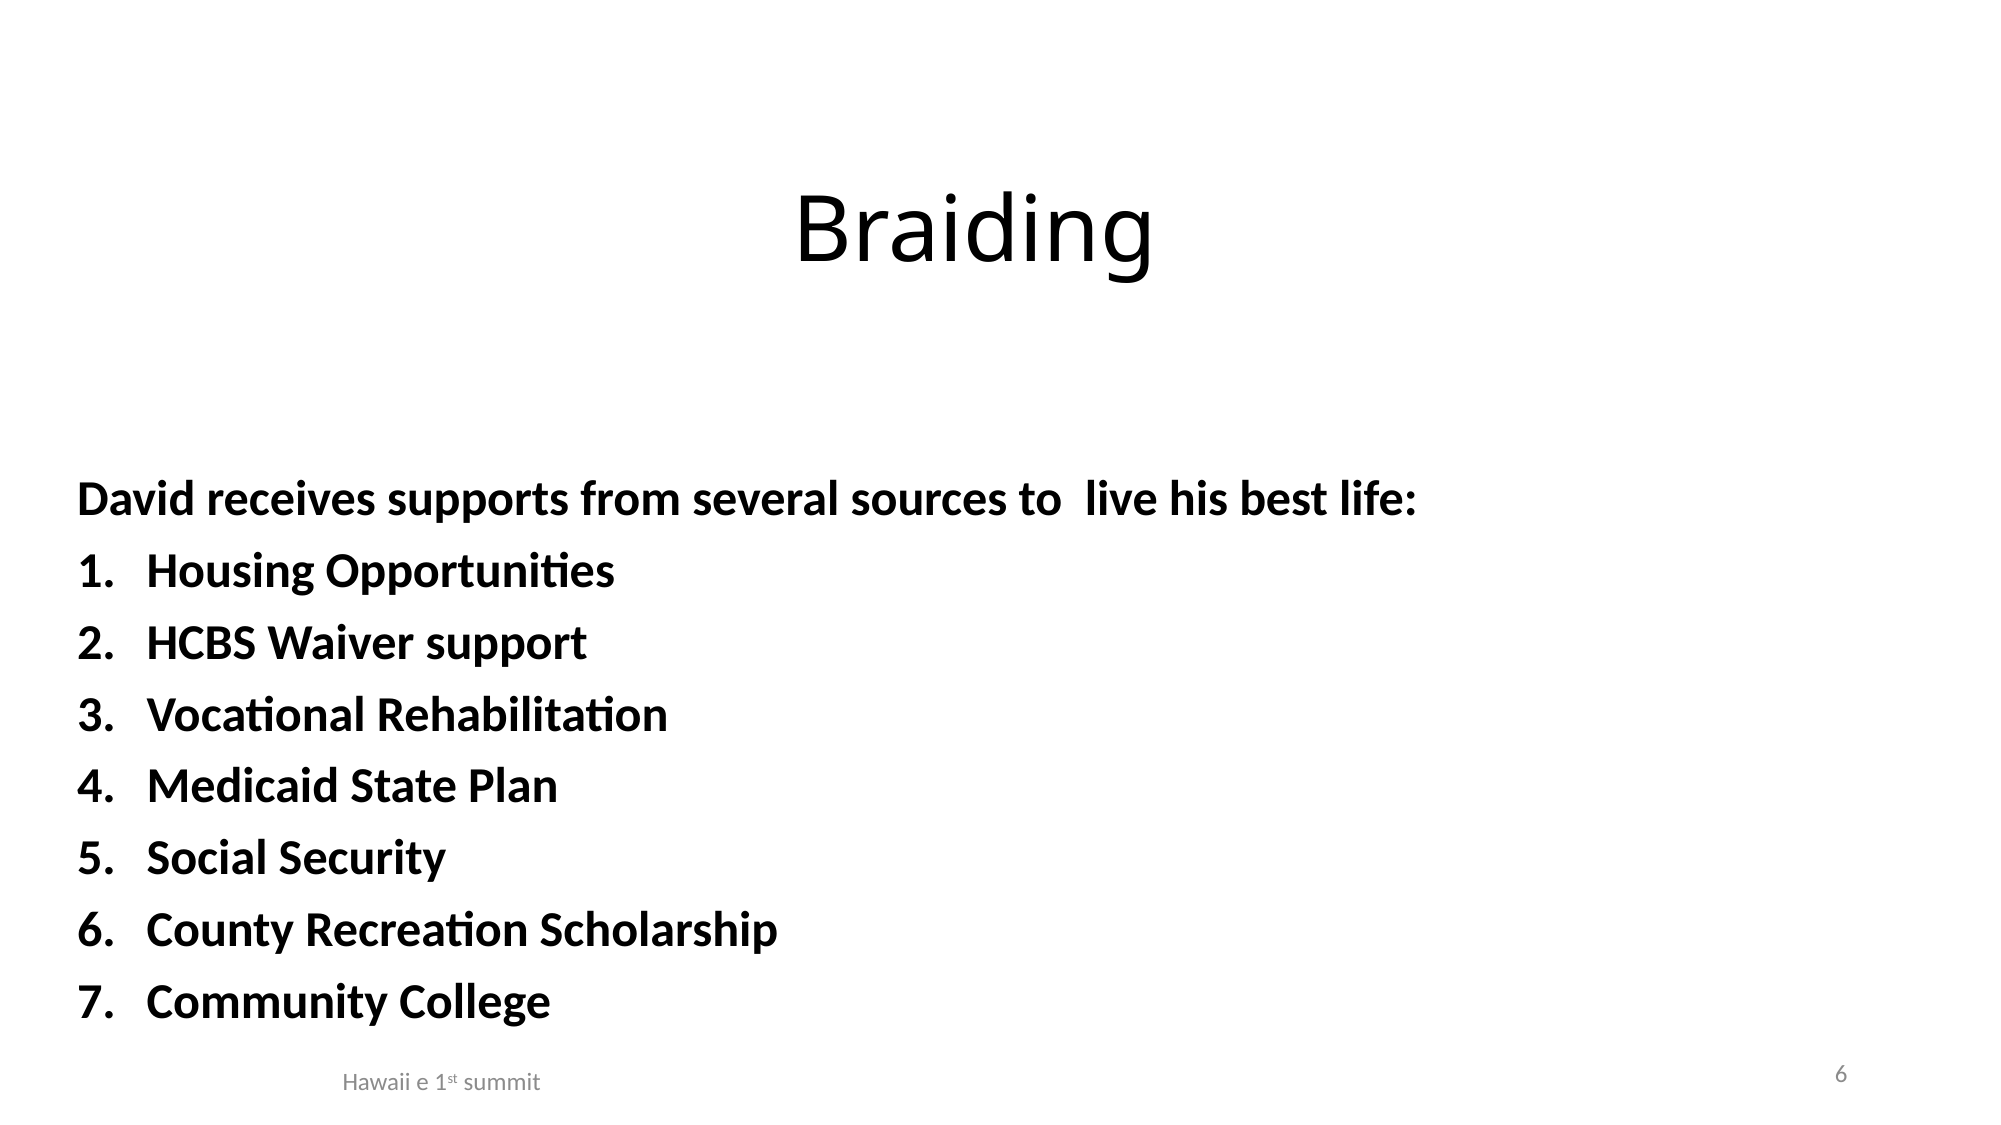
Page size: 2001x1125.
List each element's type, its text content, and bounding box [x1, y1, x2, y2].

list David receives supports from several sources to live his best life: Housing Opportunities HCBS Waiver support Vocational Rehabilitation Medicaid State Plan Social Security County Recreation Scholarship Community College [62, 464, 1904, 1043]
slide_number 6 [1412, 1042, 1863, 1103]
footer Hawaii e 1st summit [327, 1042, 1424, 1119]
title Braiding [62, 50, 1888, 289]
